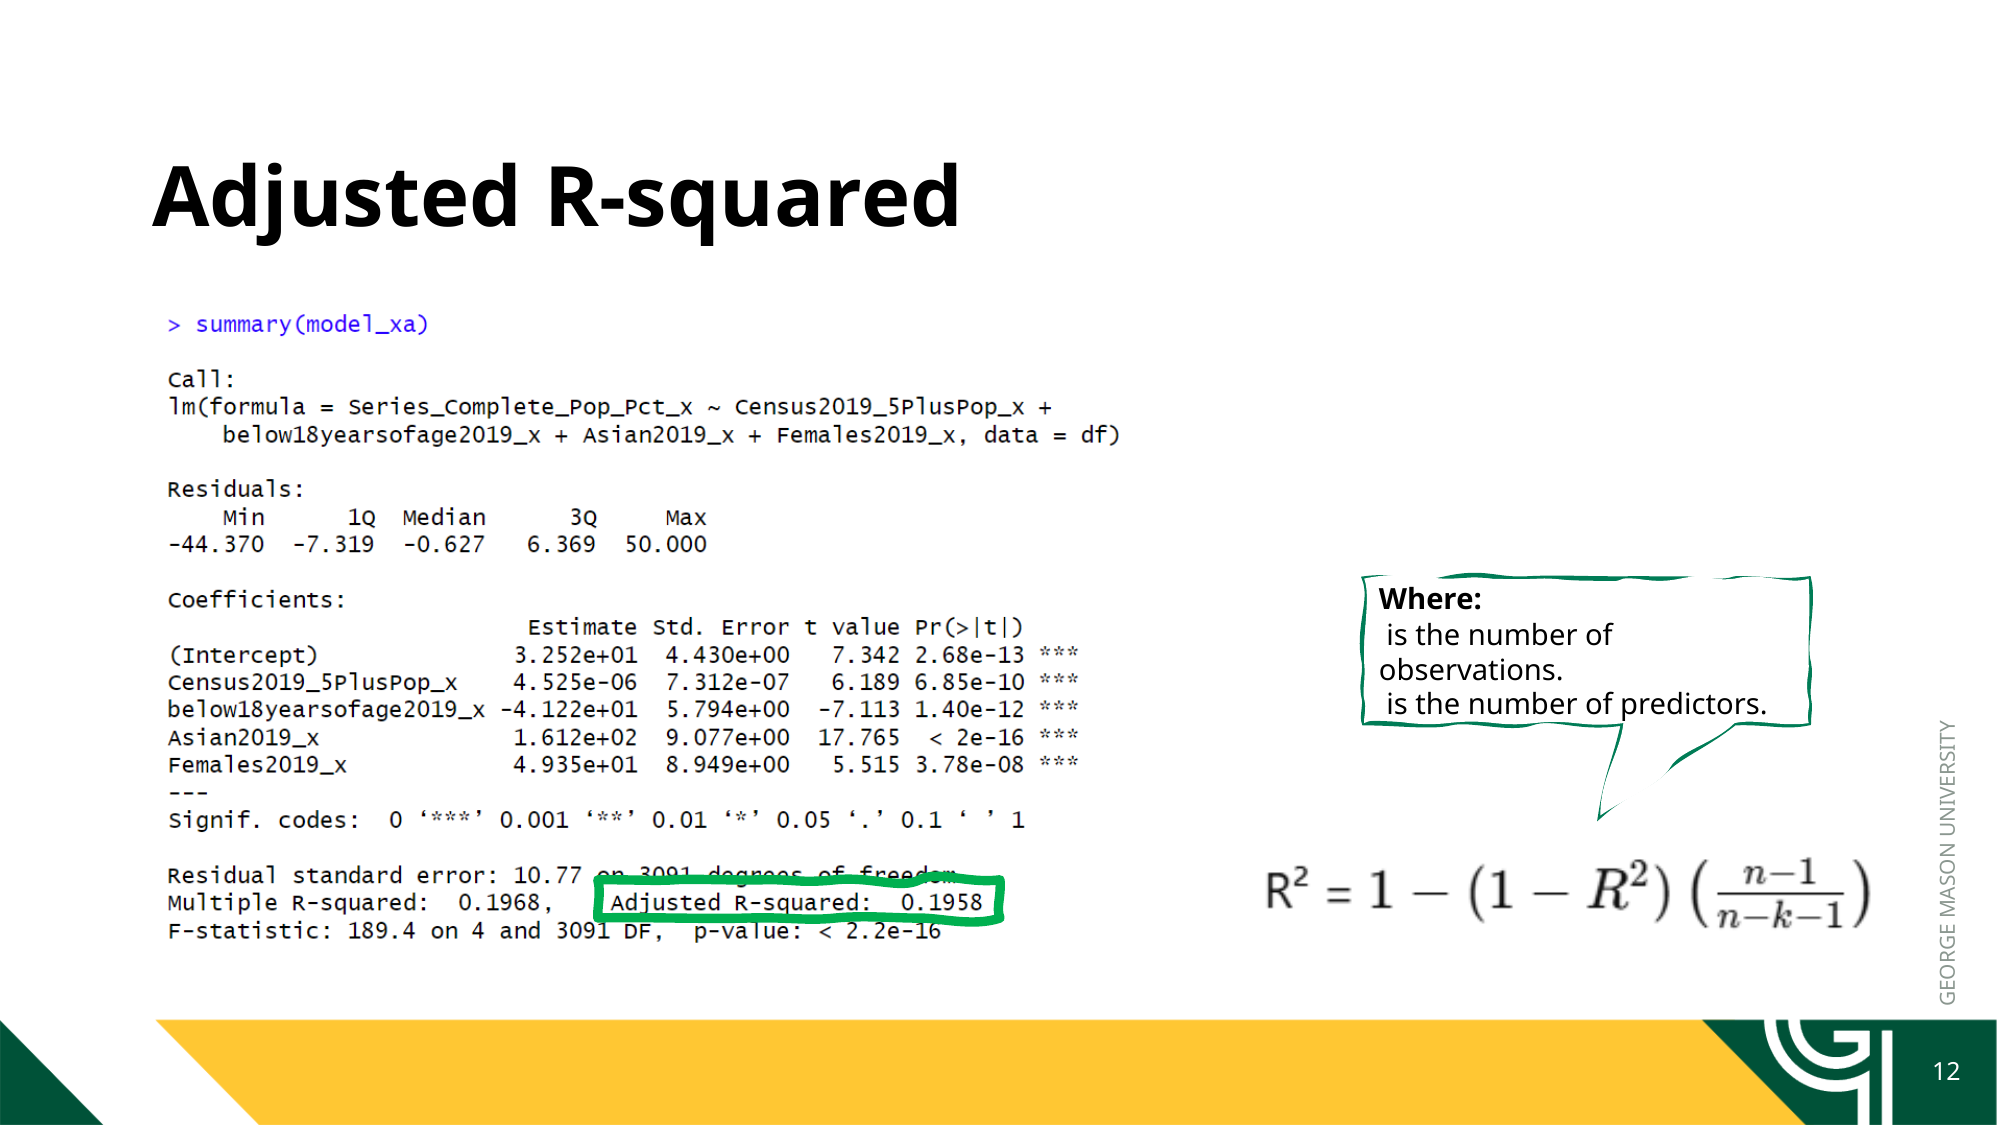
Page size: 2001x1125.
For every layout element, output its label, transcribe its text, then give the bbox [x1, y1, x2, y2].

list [0, 1015, 2000, 1125]
picture [160, 310, 1124, 949]
title Adjusted R-squared [137, 59, 1863, 278]
picture [1258, 823, 1875, 937]
footer GEORGE MASON UNIVERSITY [1913, 677, 1980, 1015]
